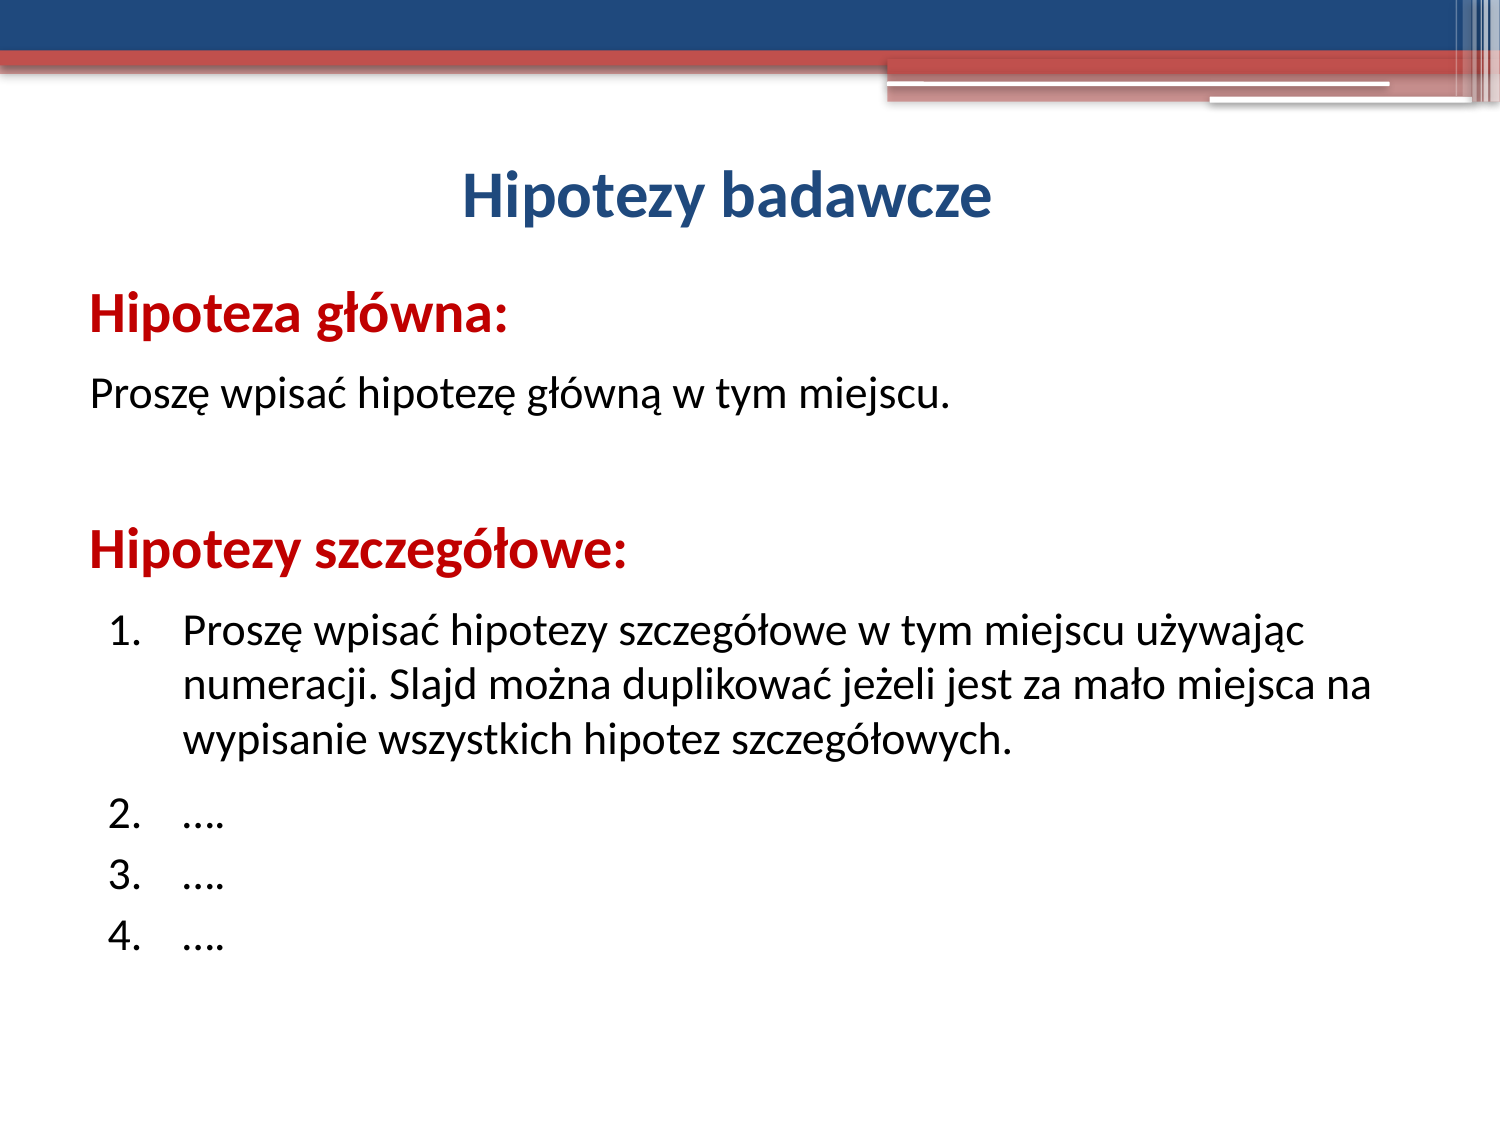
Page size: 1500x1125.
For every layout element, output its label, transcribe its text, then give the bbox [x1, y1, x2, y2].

list Hipoteza główna: Proszę wpisać hipotezę główną w tym miejscu. Hipotezy szczegółowe: Proszę wpisać hipotezy szczegółowe w tym miejscu używając numeracji. Slajd można duplikować jeżeli jest za mało miejsca na wypisanie wszystkich hipotez szczegółowych. …. …. …. [75, 267, 1425, 1043]
title Hipotezy badawcze [53, 113, 1404, 268]
